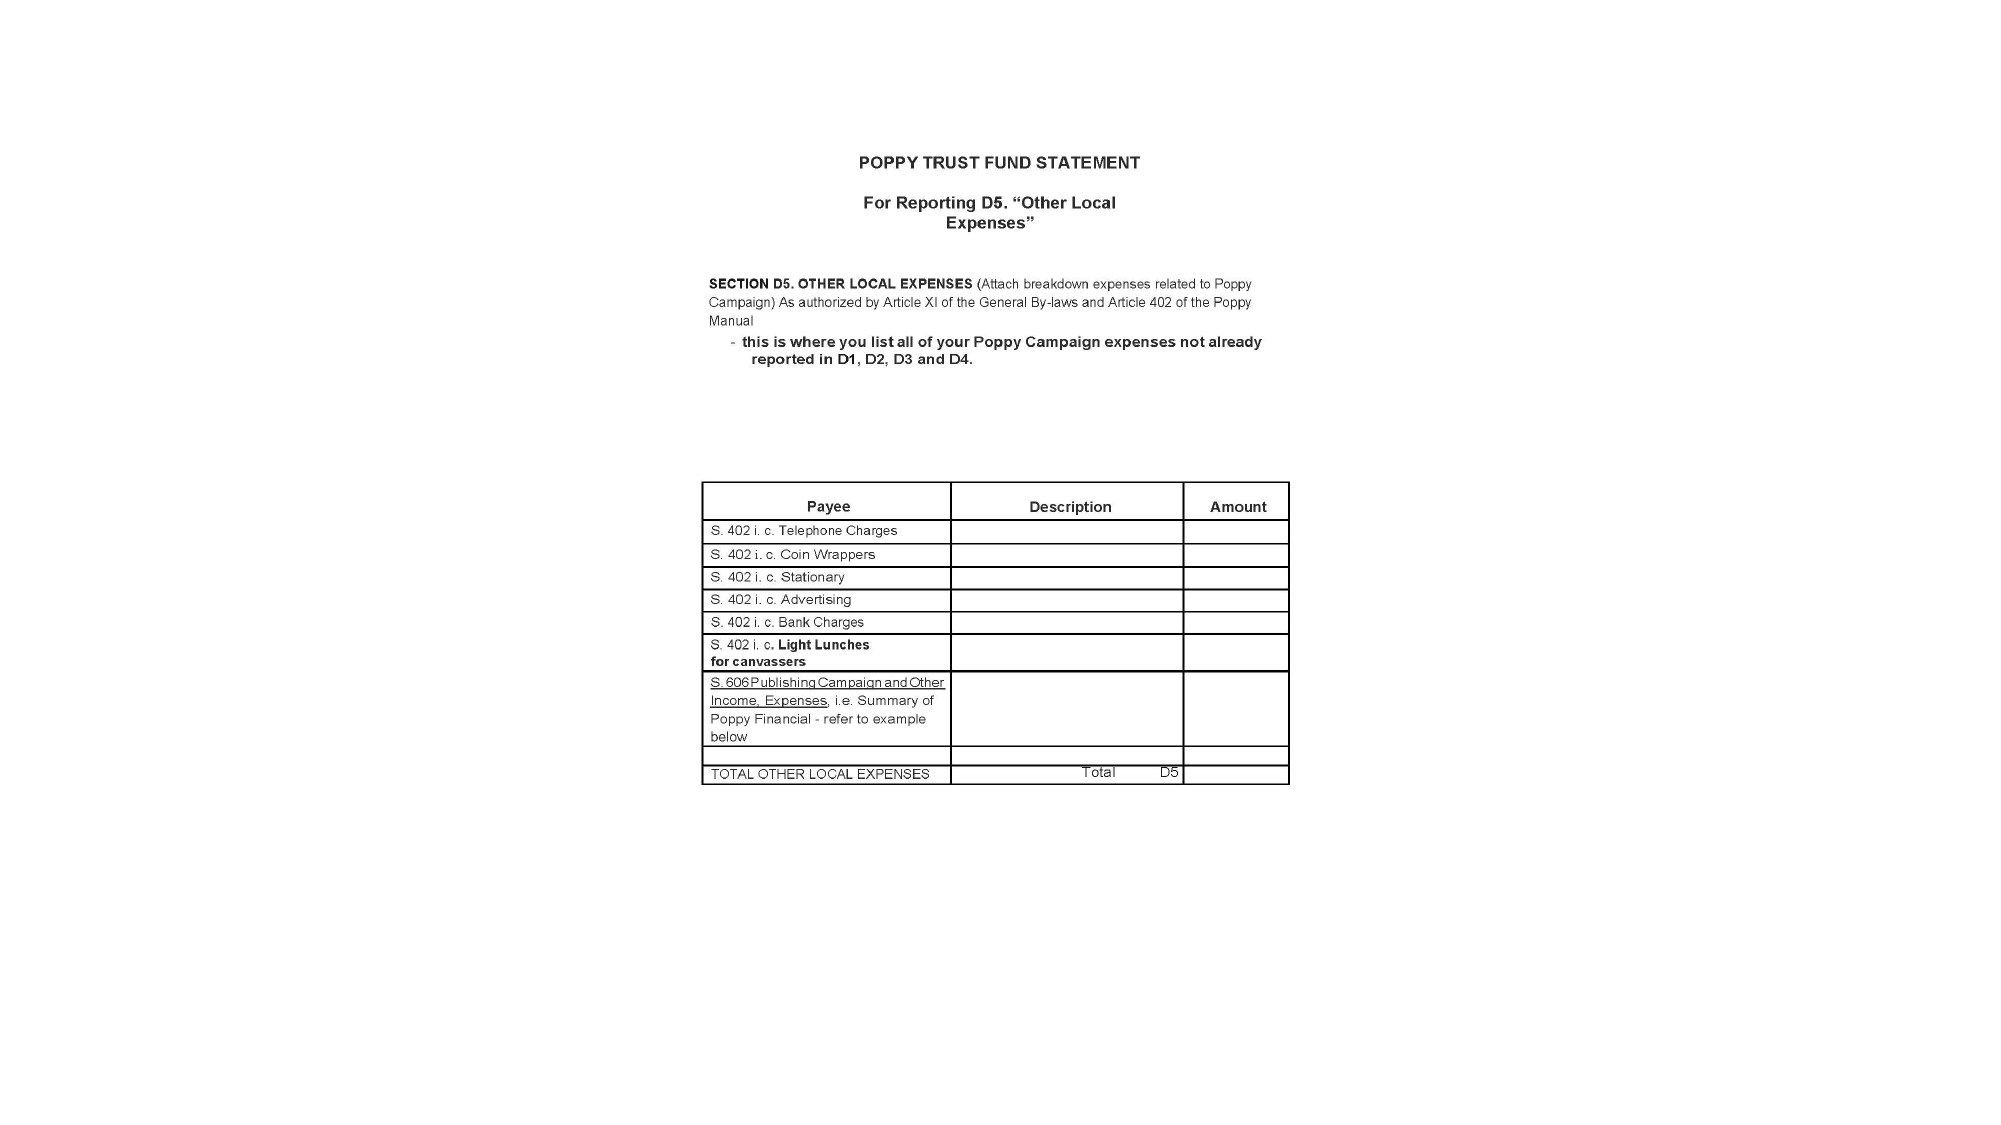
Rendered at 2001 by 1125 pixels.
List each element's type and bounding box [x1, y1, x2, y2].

picture [565, 0, 1435, 1125]
